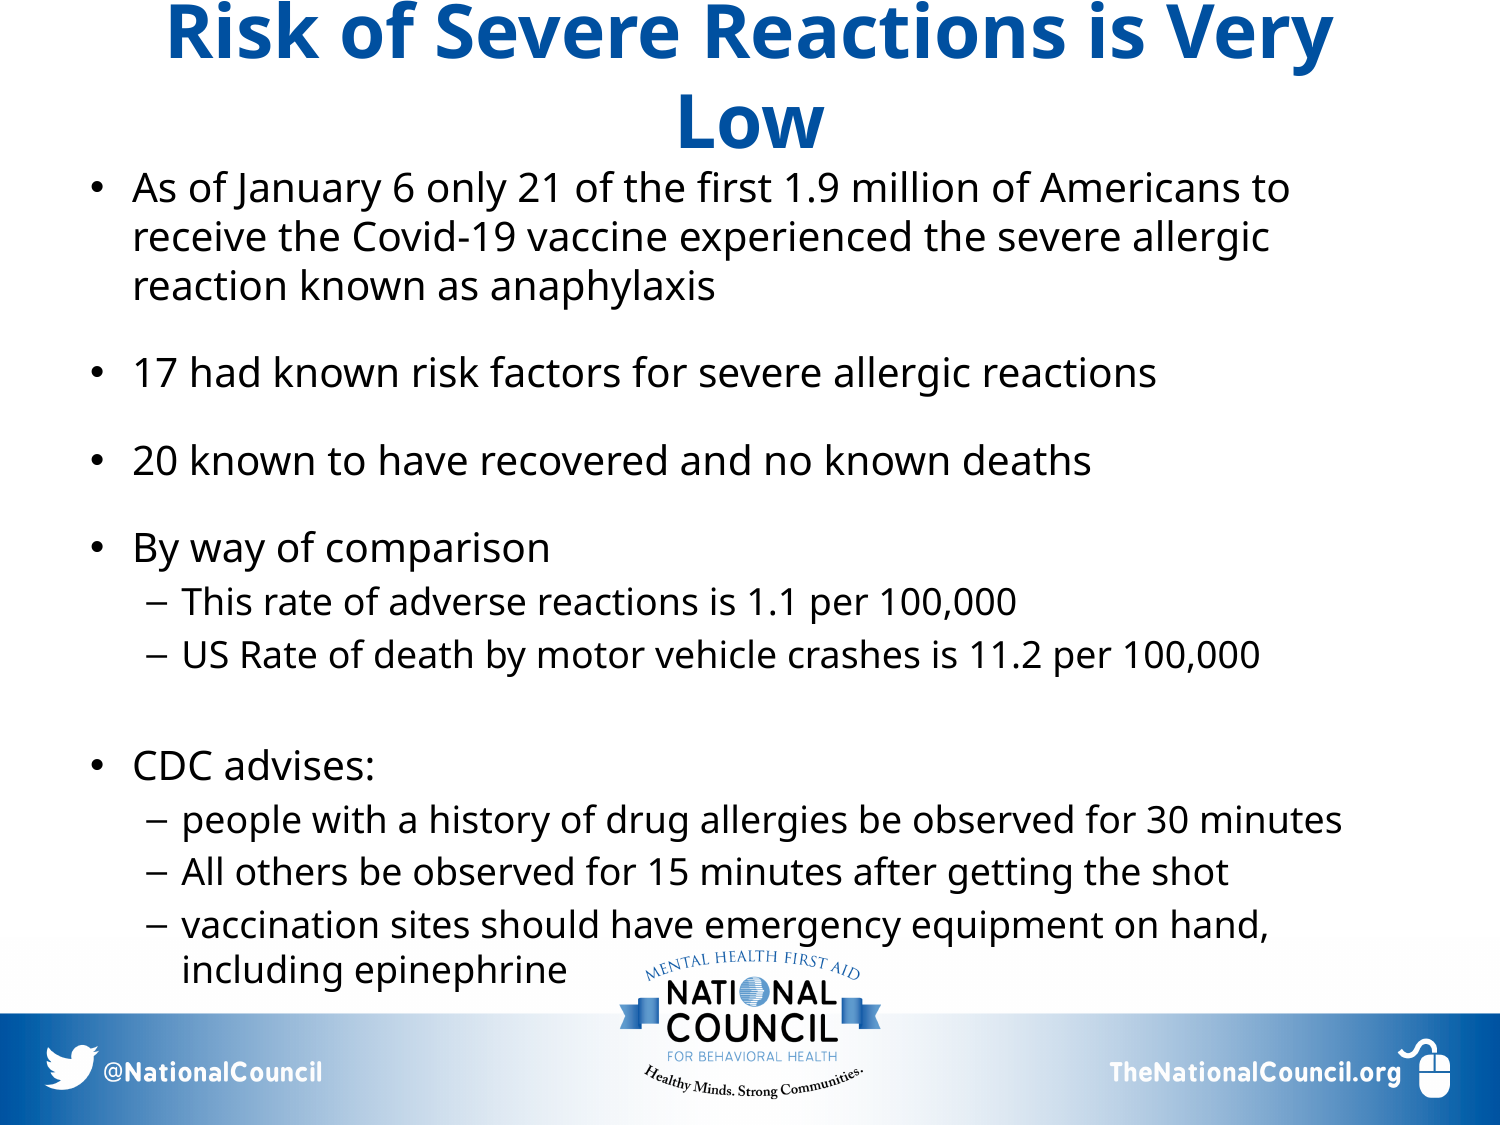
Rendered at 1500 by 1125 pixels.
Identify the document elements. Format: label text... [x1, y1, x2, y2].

picture [0, 937, 1500, 1125]
title Risk of Severe Reactions is Very Low [75, 33, 1425, 113]
list As of January 6 only 21 of the first 1.9 million of Americans to receive the Covid-19 vaccine experienced the severe allergic reaction known as anaphylaxis 17 had known risk factors for severe allergic reactions 20 known to have recovered and no known deaths By way of comparison This rate of adverse reactions is 1.1 per 100,000 US Rate of death by motor vehicle crashes is 11.2 per 100,000 CDC advises: people with a history of drug allergies be observed for 30 minutes All others be observed for 15 minutes after getting the shot vaccination sites should have emergency equipment on hand, including epinephrine [75, 154, 1425, 990]
